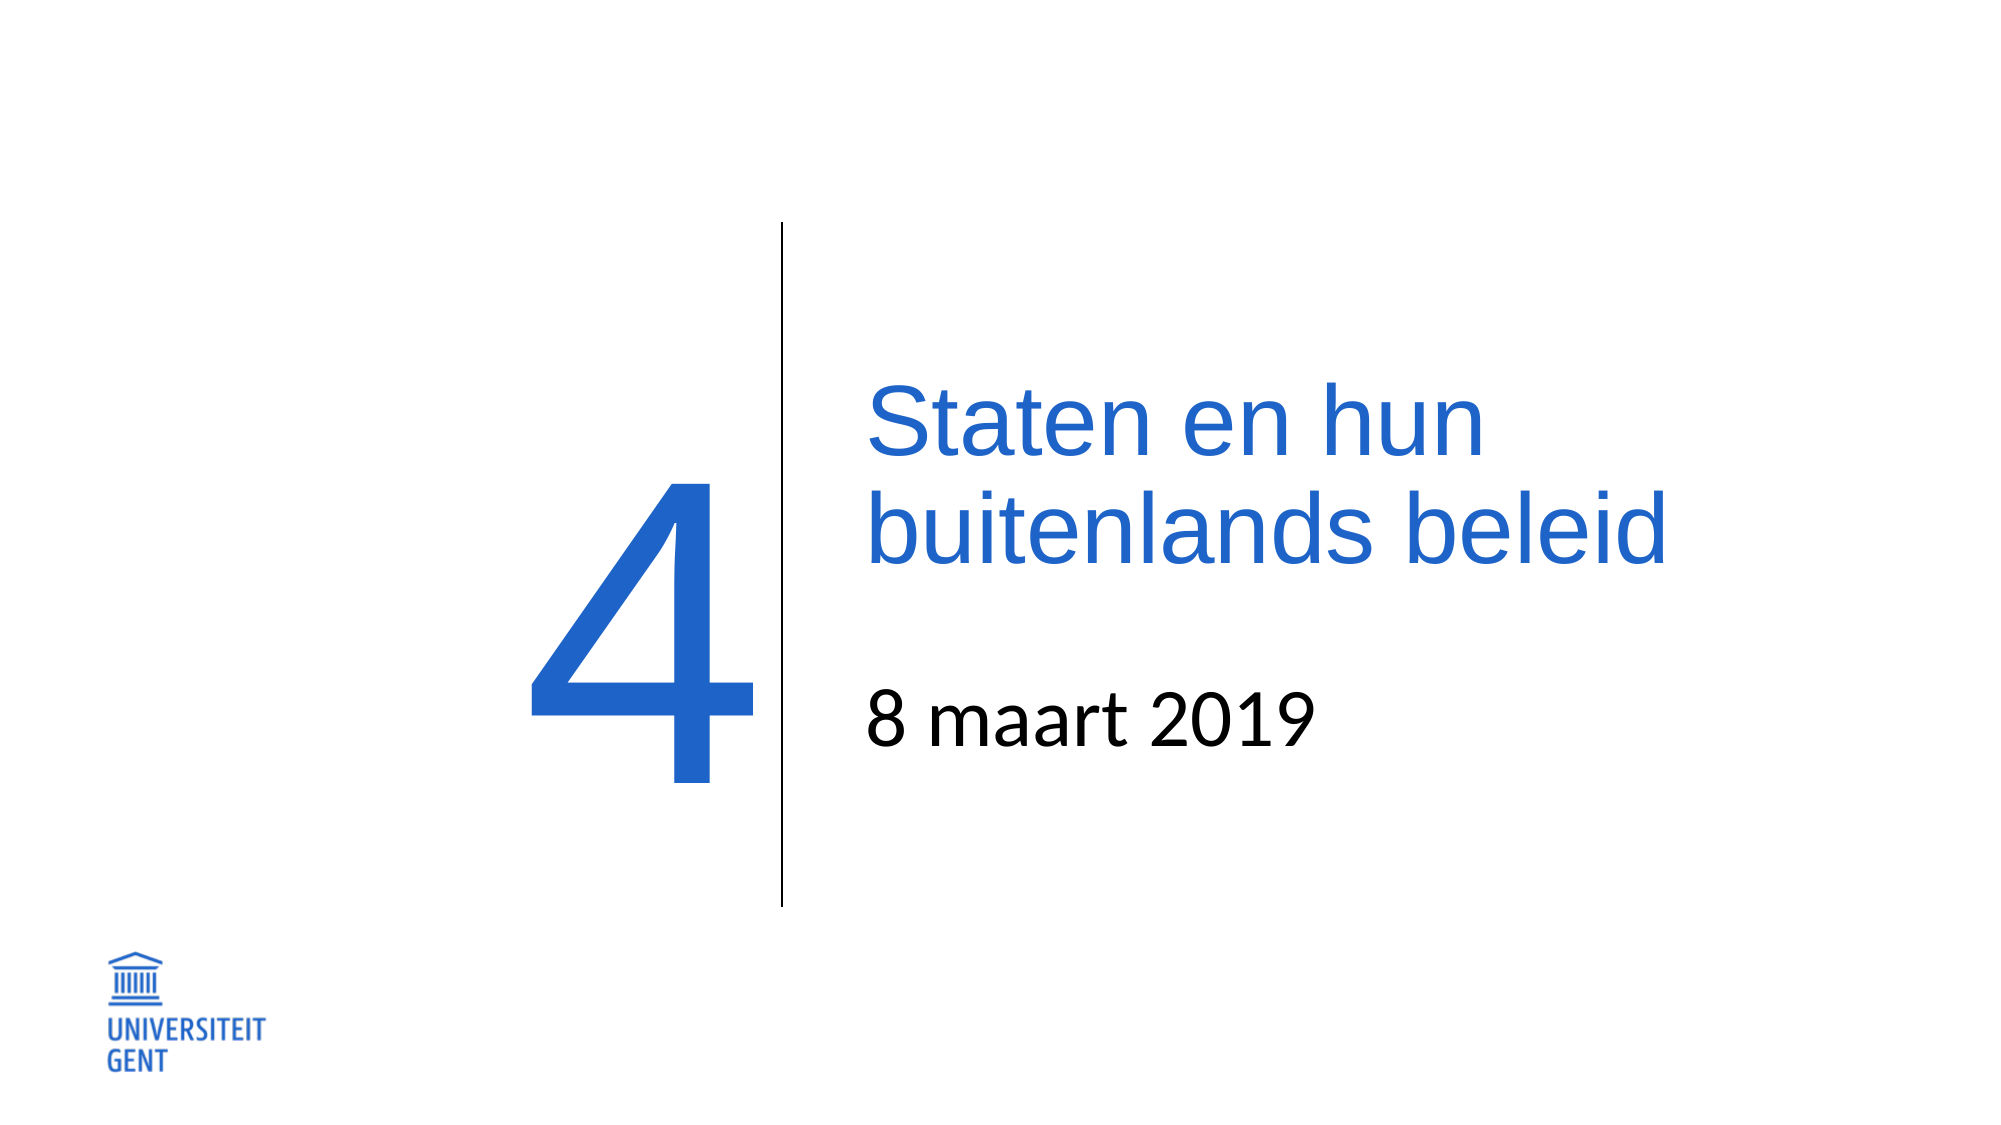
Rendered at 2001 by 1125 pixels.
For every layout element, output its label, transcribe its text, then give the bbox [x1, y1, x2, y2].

title Staten en hun buitenlands beleid 8 maart 2019 [850, 223, 1689, 910]
picture [55, 911, 323, 1125]
list 4 [266, 223, 778, 910]
